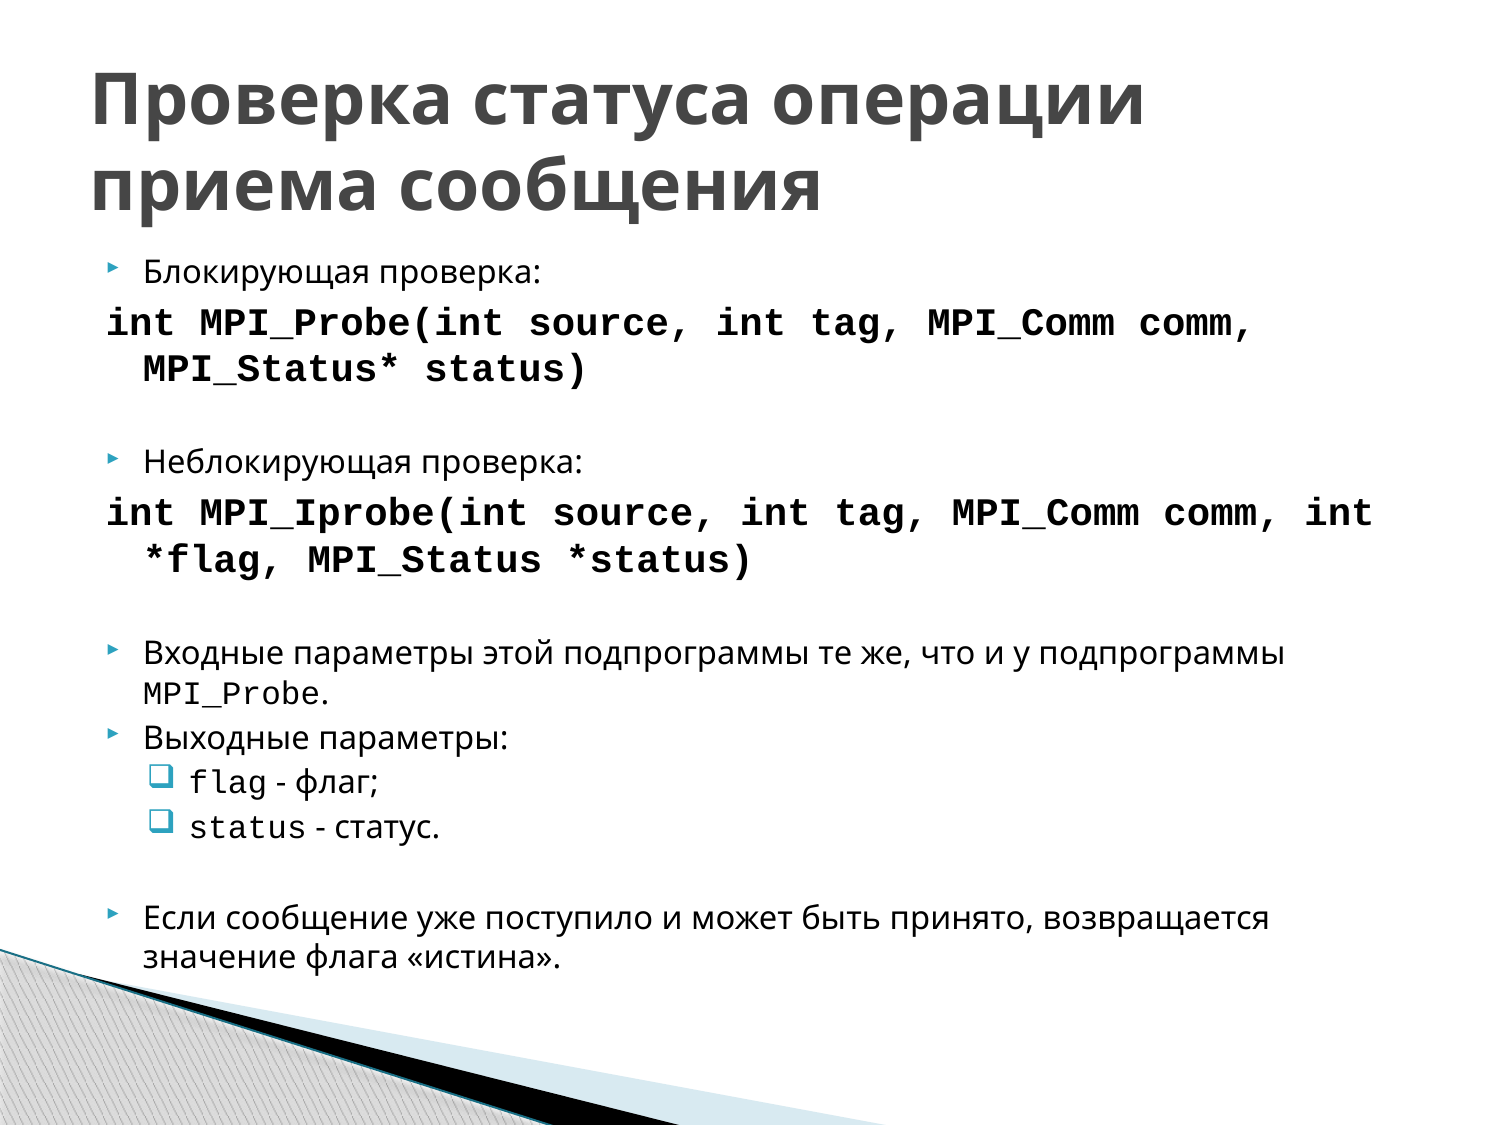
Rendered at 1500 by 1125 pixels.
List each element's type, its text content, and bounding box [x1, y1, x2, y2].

list Блокирующая проверка: int MPI_Probe(int source, int tag, MPI_Comm comm, MPI_Status* status) Неблокирующая проверка: int MPI_Iprobe(int source, int tag, MPI_Comm comm, int *flag, MPI_Status *status) Входные параметры этой подпрограммы те же, что и у подпрограммы MPI_Probe. Выходные параметры: flag - флаг; status - статус. Если сообщение уже поступило и может быть принято, возвращается значение флага «истина». [74, 242, 1426, 986]
title Проверка статуса операции приема сообщения [75, 45, 1425, 233]
